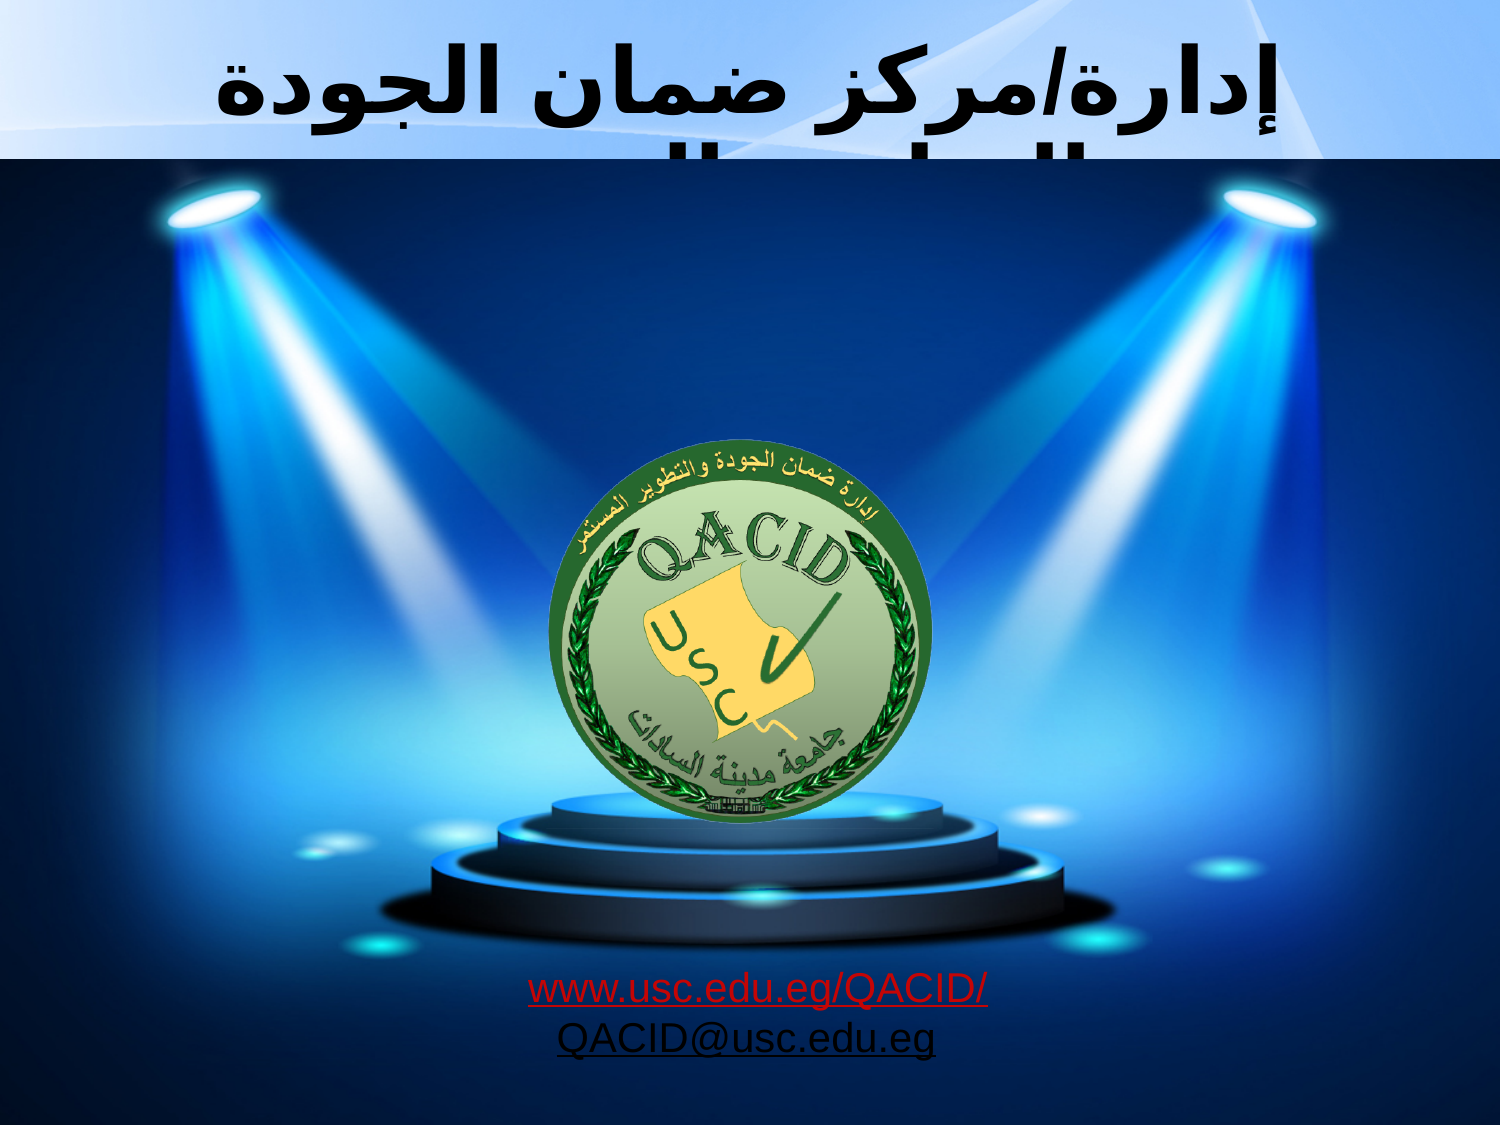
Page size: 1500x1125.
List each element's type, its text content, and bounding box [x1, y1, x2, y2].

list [546, 431, 934, 829]
picture [0, 0, 1500, 1125]
title إدارة/مركز ضمان الجودة والتطوير المستمر [51, 26, 1449, 133]
